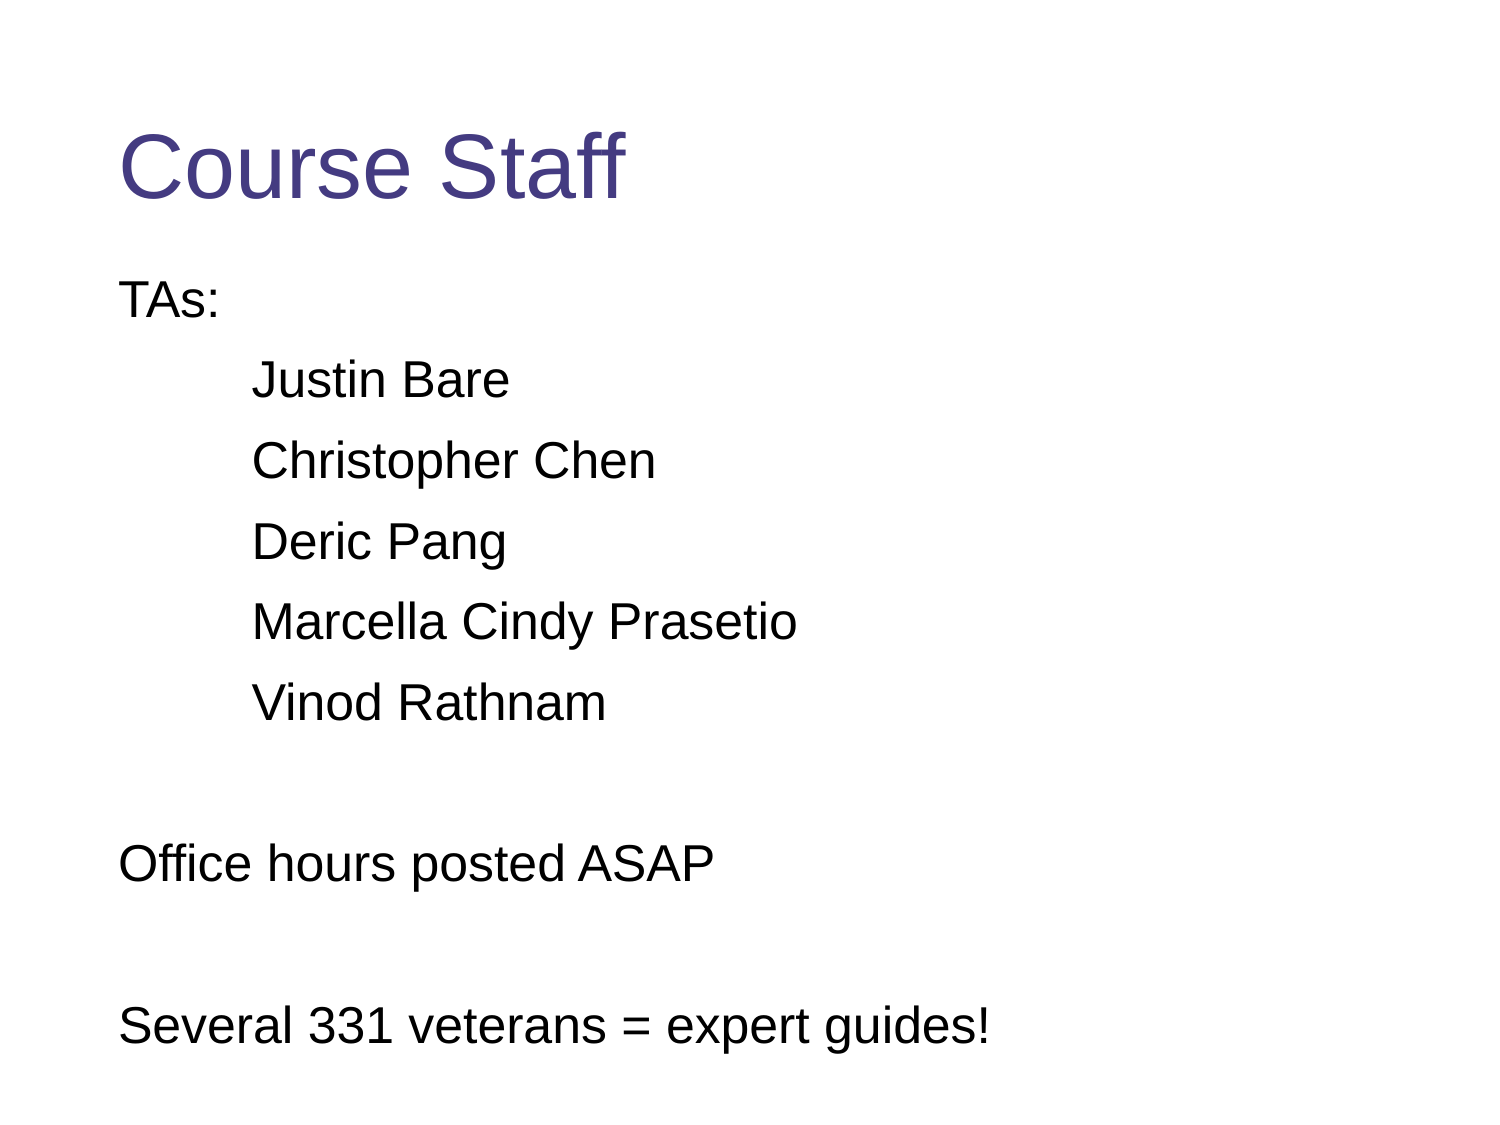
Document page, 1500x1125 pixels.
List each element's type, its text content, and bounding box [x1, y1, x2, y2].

title Course Staff [103, 59, 1397, 257]
list TAs: Justin Bare Christopher Chen Deric Pang Marcella Cindy Prasetio Vinod Rathnam Office hours posted ASAP Several 331 veterans = expert guides! [103, 257, 1397, 1064]
